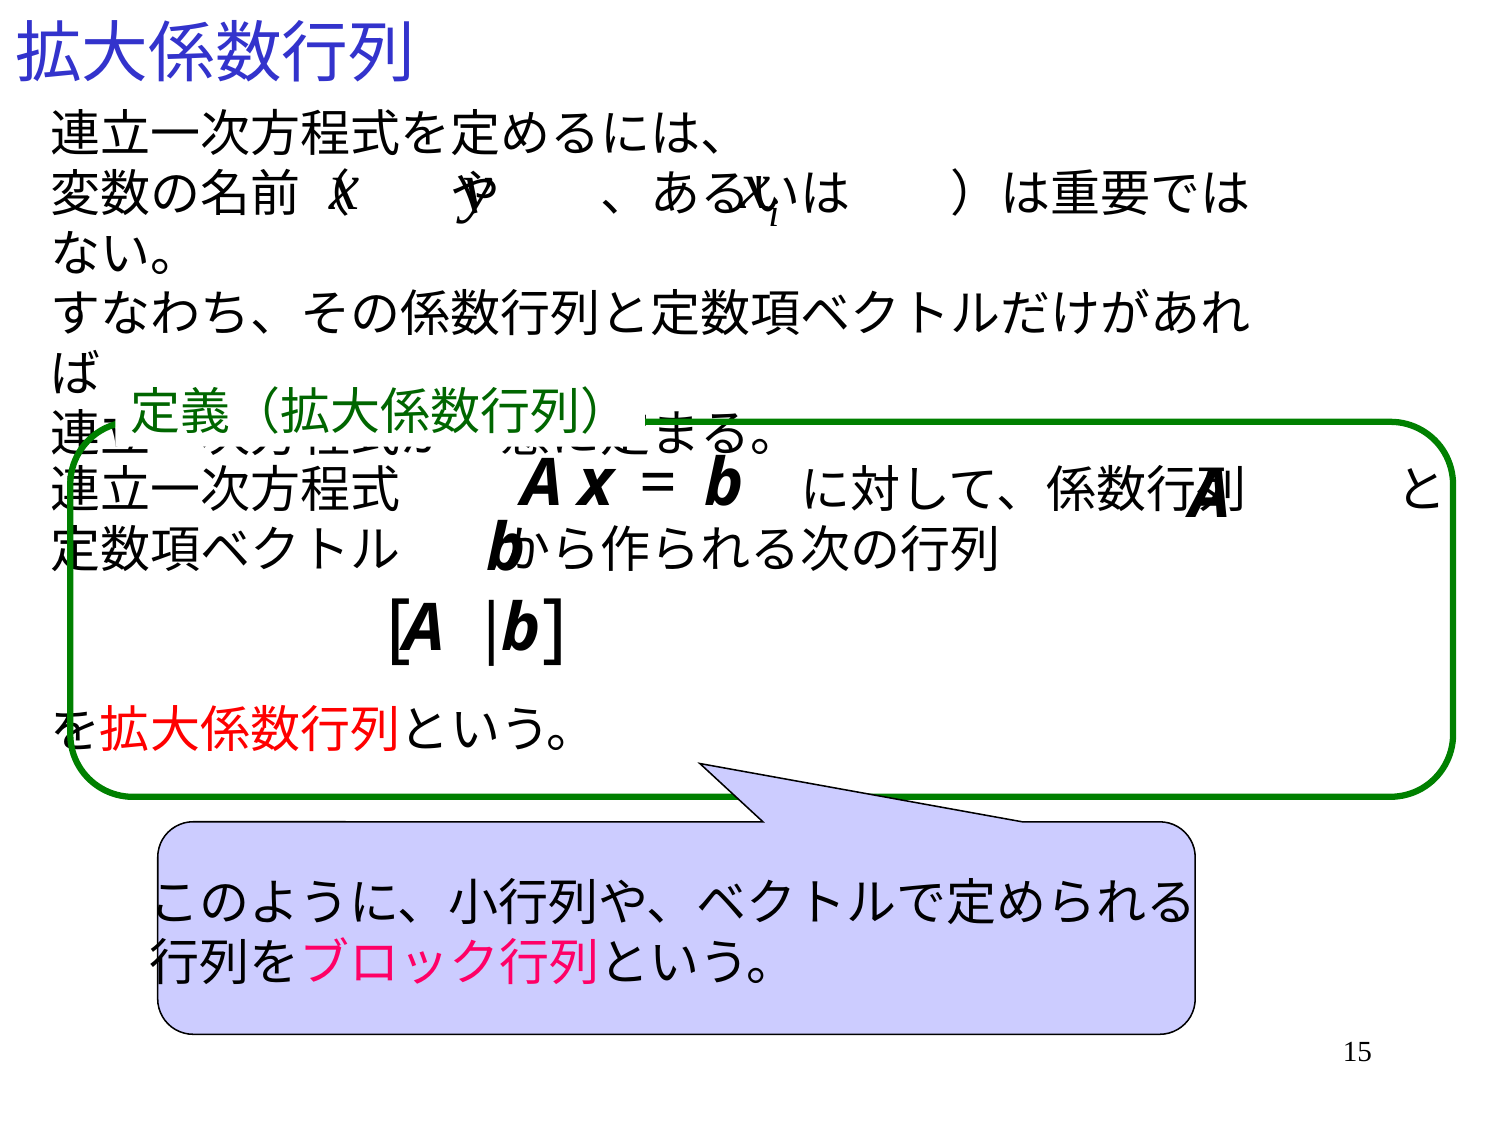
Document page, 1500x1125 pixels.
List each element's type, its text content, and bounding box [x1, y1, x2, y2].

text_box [316, 163, 374, 227]
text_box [482, 509, 539, 582]
text_box このように、小行列や、ベクトルで定められる 行列をブロック行列という。 [134, 862, 1212, 998]
text_box [157, 998, 1196, 1035]
text_box 連立一次方程式 に対して、係数行列 と 定数項ベクトル から作られる次の行列 を拡大係数行列という。 [1444, 450, 1461, 765]
text_box 連立一次方程式を定めるには、 変数の名前（ や 、あるいは ）は重要ではない。 すなわち、その係数行列と定数項ベクトルだけがあれば 連立一次方程式が一意に定まる。 [35, 93, 1301, 469]
title 拡大係数行列 [0, 0, 1126, 101]
text_box [157, 763, 1196, 862]
slide_number 15 [1074, 1024, 1388, 1101]
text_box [726, 140, 795, 244]
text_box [1183, 456, 1256, 529]
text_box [445, 163, 508, 238]
text_box [70, 421, 1454, 797]
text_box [382, 584, 566, 684]
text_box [515, 445, 754, 518]
text_box 定義（拡大係数行列） [115, 371, 645, 447]
text_box 連立一次方程式 に対して、係数行列 と 定数項ベクトル から作られる次の行列 を拡大係数行列という。 [35, 469, 77, 765]
